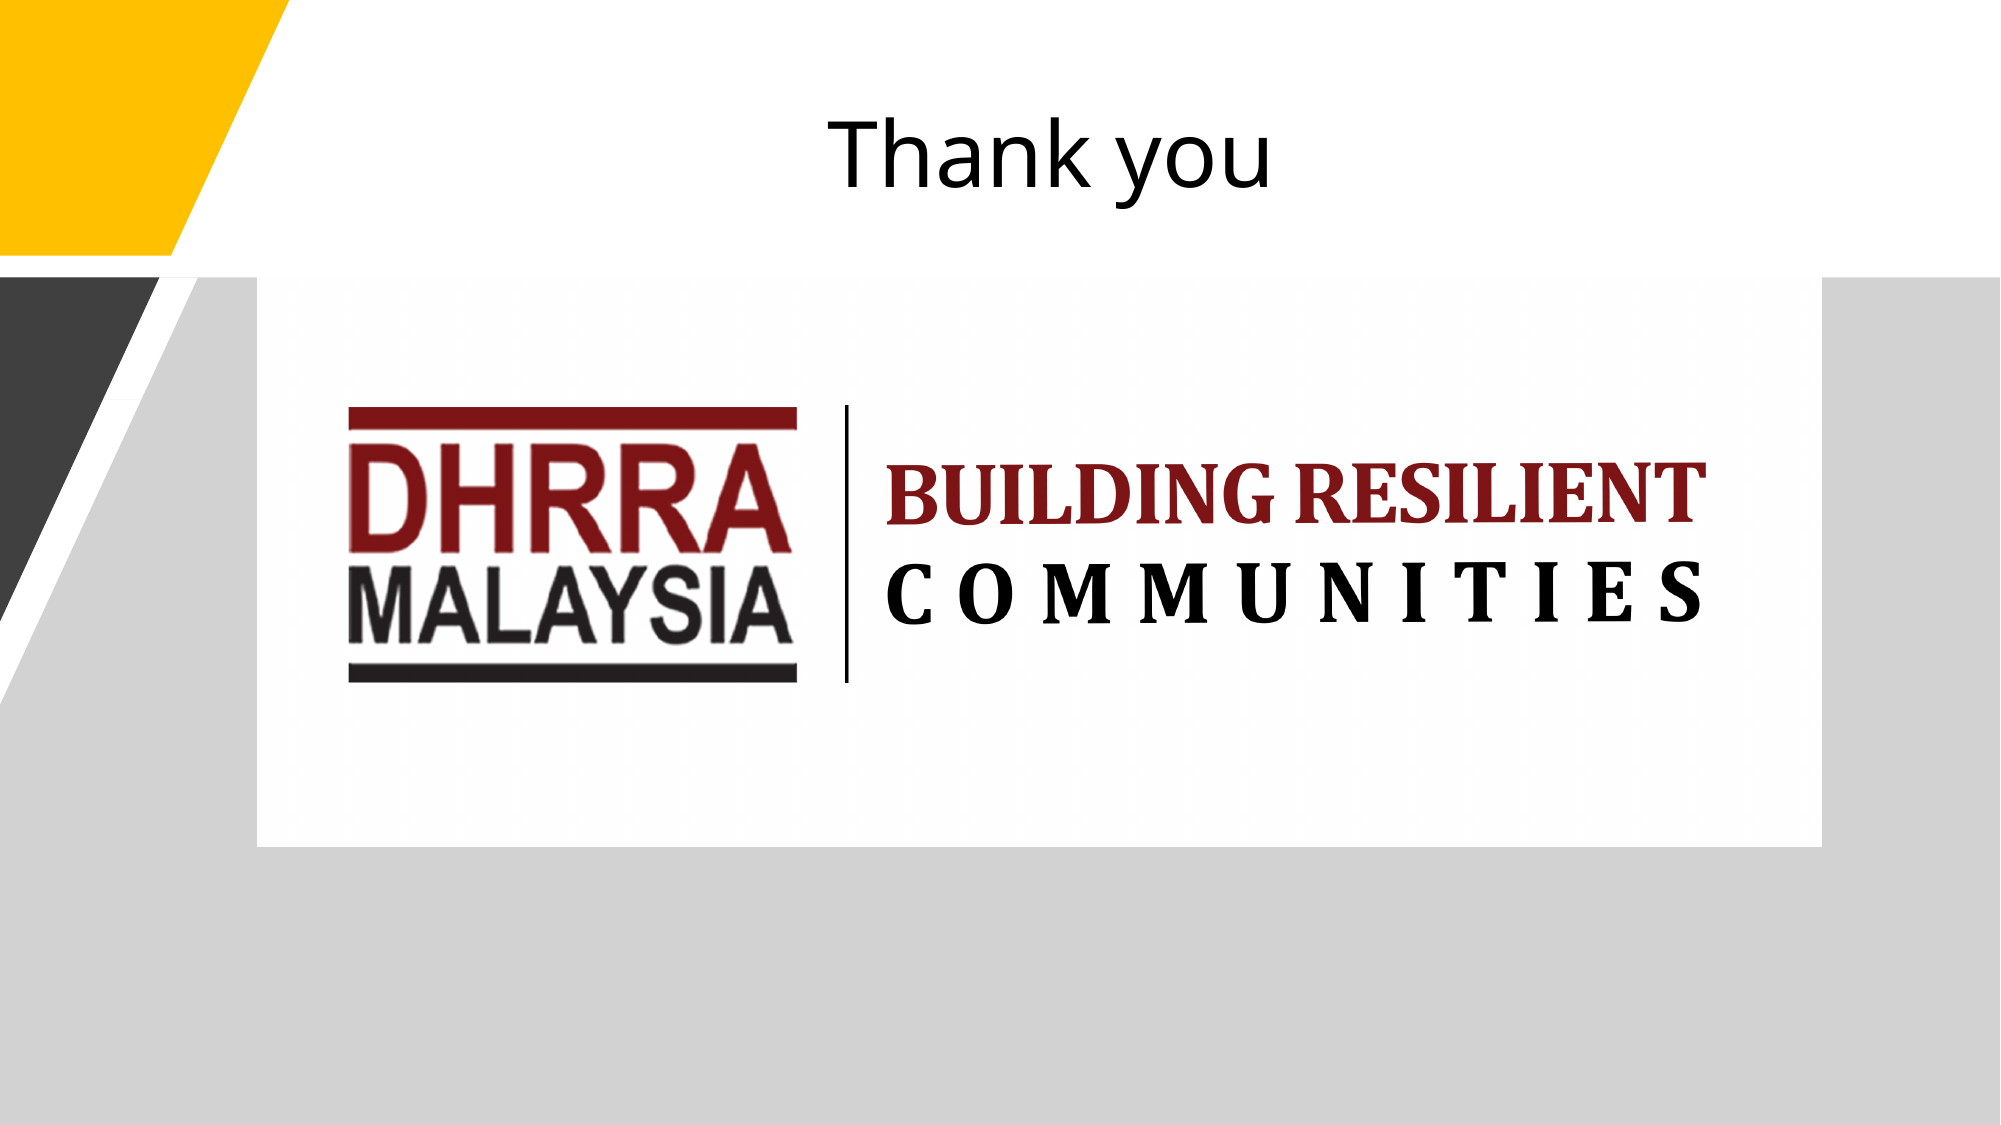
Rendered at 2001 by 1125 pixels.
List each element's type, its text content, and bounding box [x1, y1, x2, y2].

text_box [0, 276, 162, 622]
text_box [0, 276, 2000, 1125]
title Thank you [271, 60, 1808, 255]
text_box [0, 0, 291, 257]
picture [257, 274, 1822, 847]
